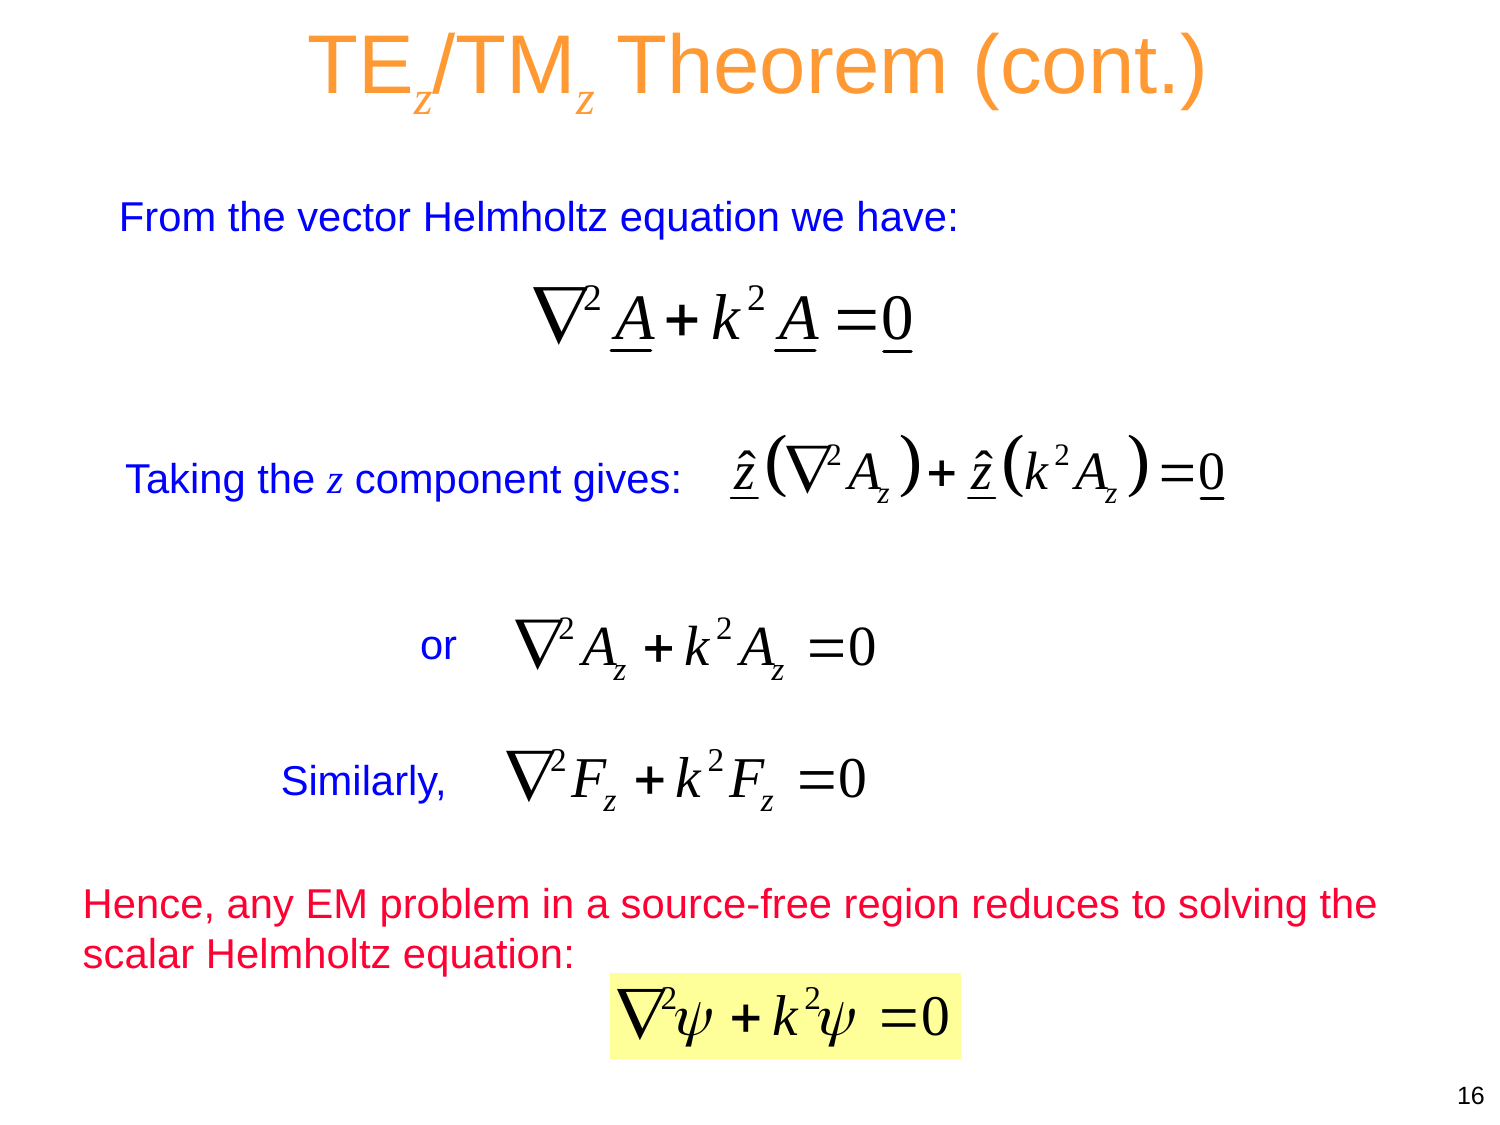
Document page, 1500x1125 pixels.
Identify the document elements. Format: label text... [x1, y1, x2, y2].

text_box Taking the z component gives: [110, 444, 698, 510]
text_box or [405, 610, 473, 675]
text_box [508, 603, 888, 694]
slide_number 16 [1149, 1065, 1500, 1125]
text_box TEz/TMz Theorem (cont.) [261, 3, 1256, 132]
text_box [721, 426, 1234, 526]
text_box From the vector Helmholtz equation we have: [104, 182, 974, 247]
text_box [526, 269, 927, 368]
text_box Hence, any EM problem in a source-free region reduces to solving the scalar Helmholtz equation: [67, 869, 1394, 985]
text_box Similarly, [266, 745, 462, 811]
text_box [610, 972, 961, 1060]
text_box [499, 734, 880, 827]
